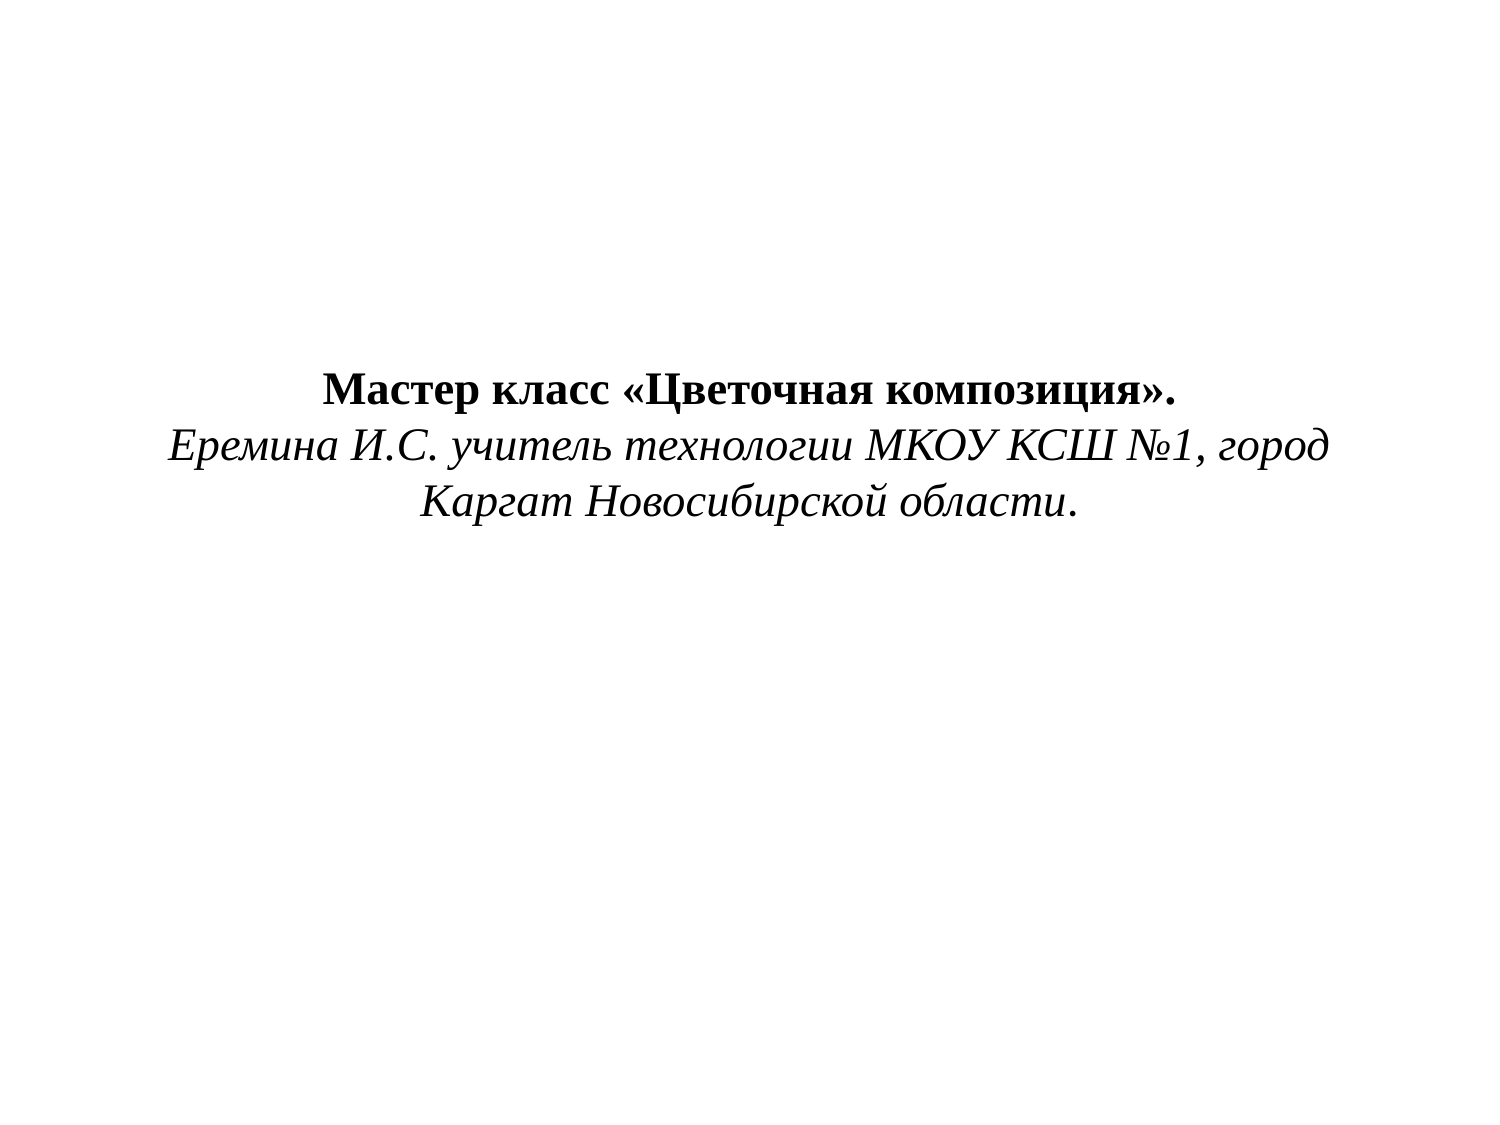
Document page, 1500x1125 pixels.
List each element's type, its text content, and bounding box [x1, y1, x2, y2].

title Мастер класс «Цветочная композиция». Еремина И.С. учитель технологии МКОУ КСШ №1, город Каргат Новосибирской области. [112, 349, 1388, 591]
